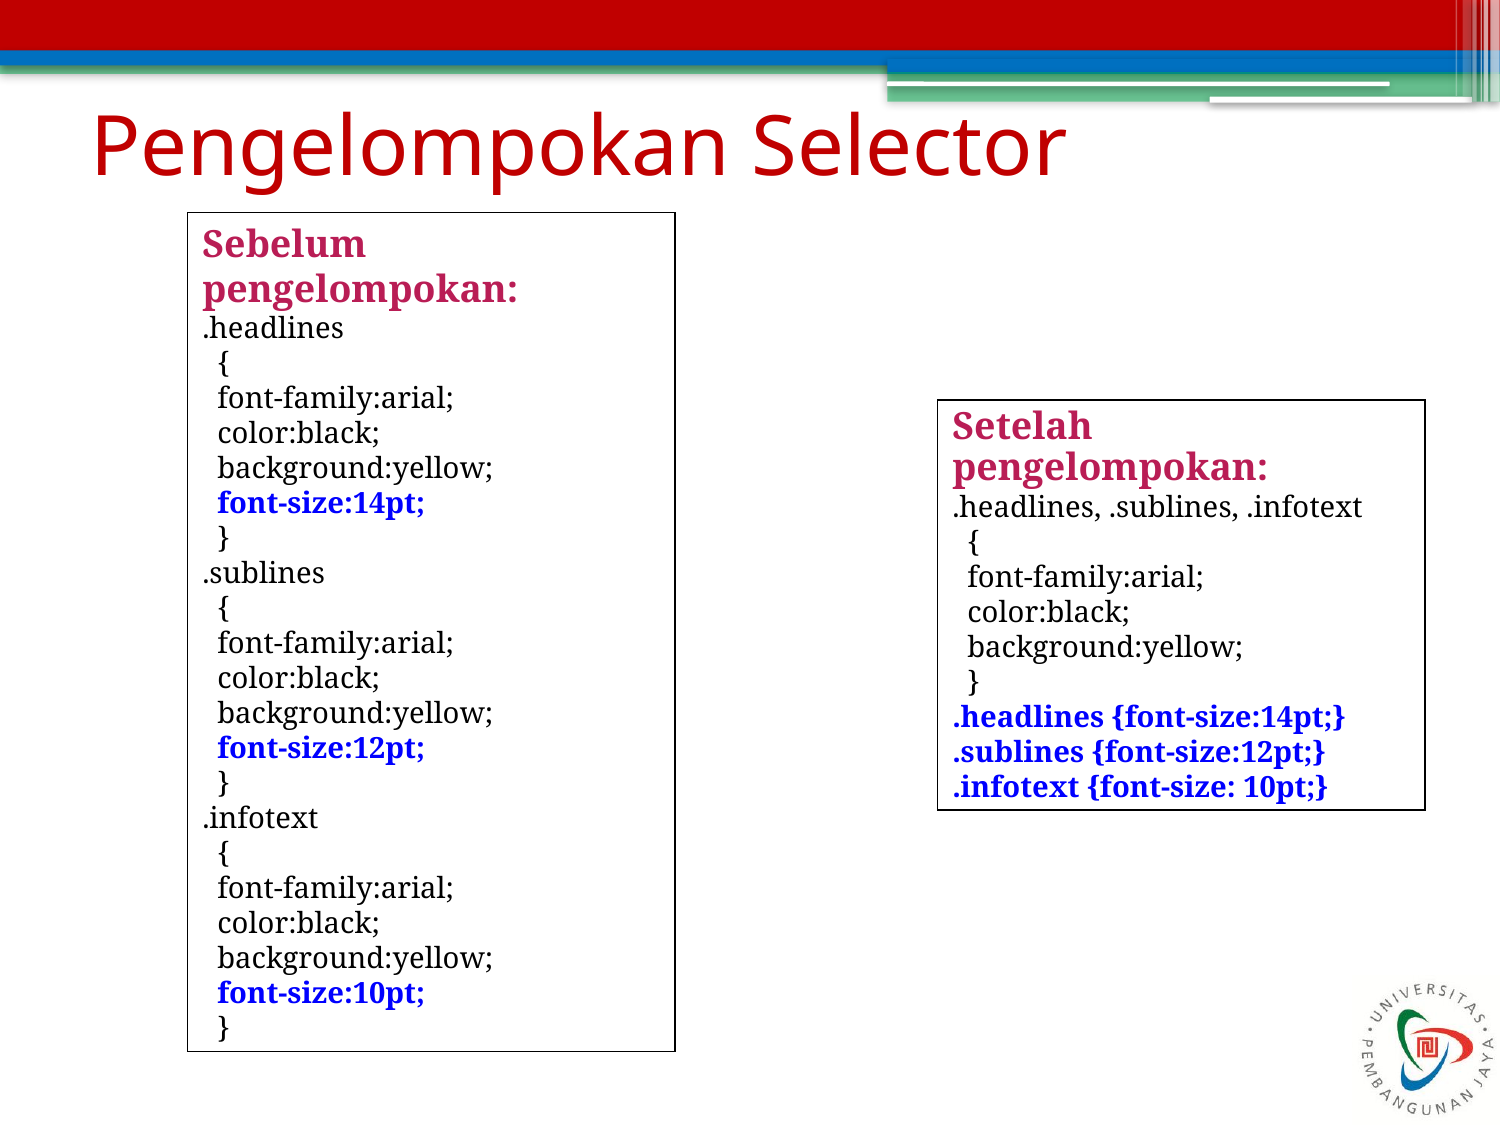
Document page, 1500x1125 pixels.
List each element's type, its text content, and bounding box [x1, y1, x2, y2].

title Pengelompokan Selector [75, 54, 1425, 230]
text_box Setelah pengelompokan: .headlines, .sublines, .infotext { font-family:arial; color:black; background:yellow; } .headlines {font-size:14pt;} .sublines {font-size:12pt;} .infotext {font-size: 10pt;} [937, 399, 1425, 811]
picture [1352, 975, 1500, 1125]
text_box Sebelum pengelompokan: .headlines { font-family:arial; color:black; background:yellow; font-size:14pt; } .sublines { font-family:arial; color:black; background:yellow; font-size:12pt; } .infotext { font-family:arial; color:black; background:yellow; font-size:10pt; } [187, 212, 675, 1052]
